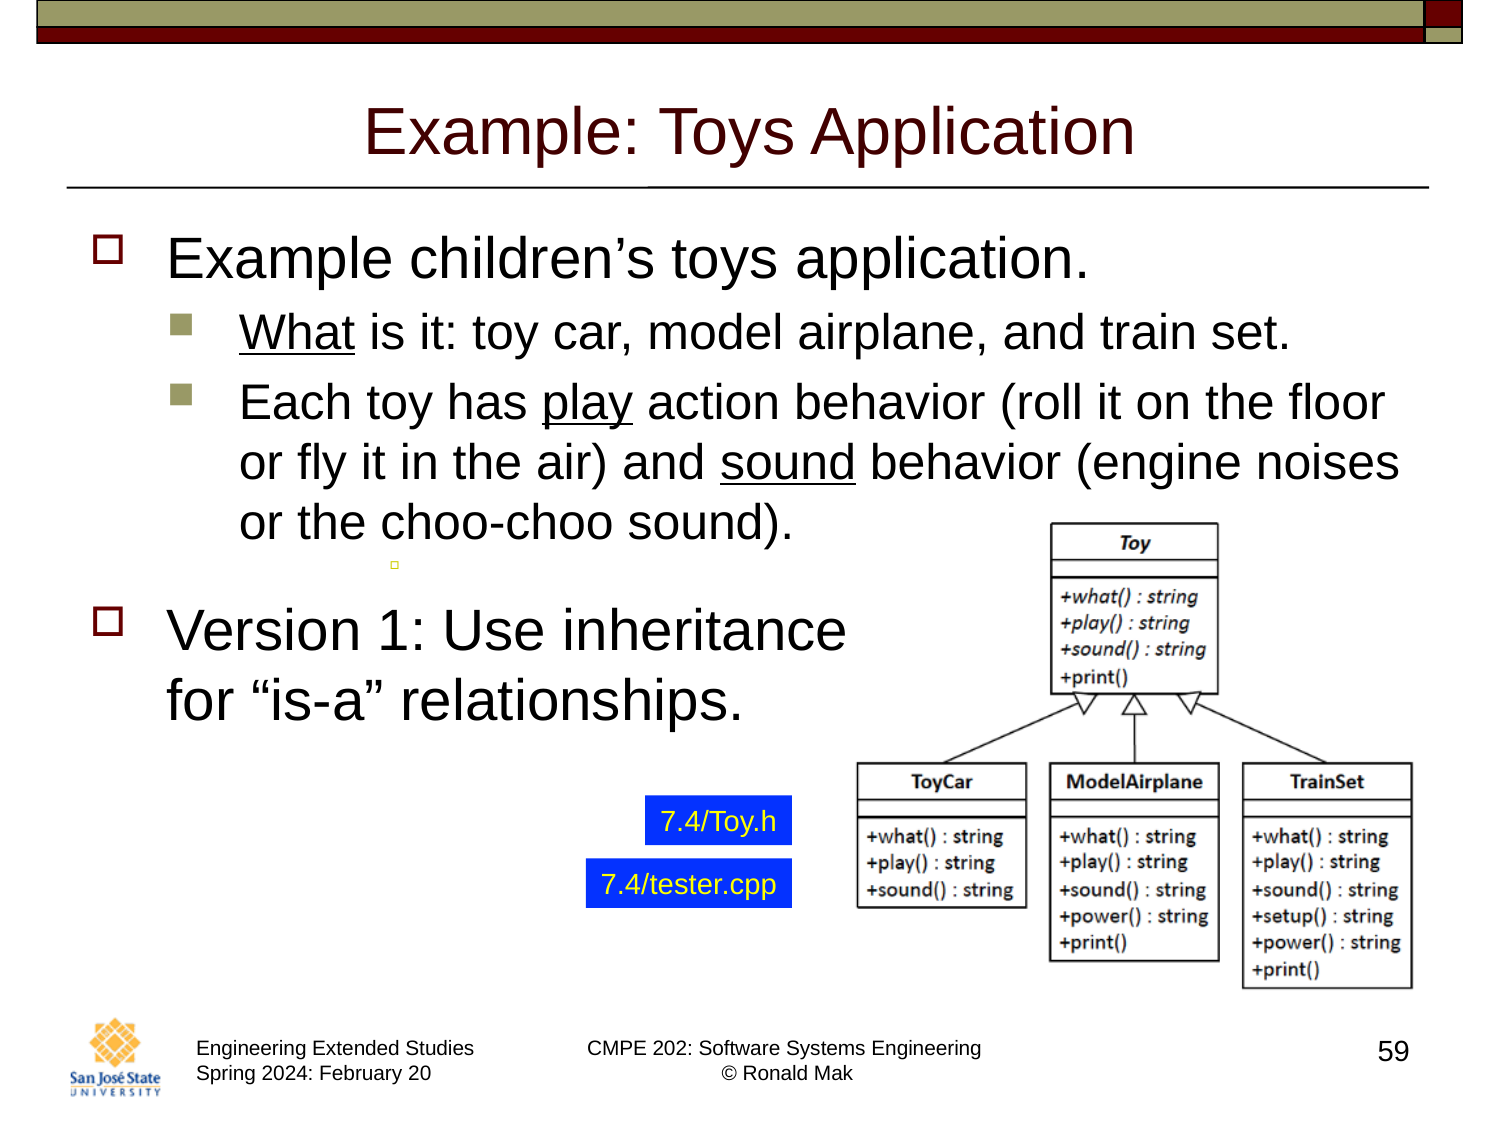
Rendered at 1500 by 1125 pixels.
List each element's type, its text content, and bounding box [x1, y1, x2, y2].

text_box 7.4/tester.cpp [585, 858, 792, 908]
picture [60, 1012, 166, 1112]
picture [839, 508, 1425, 998]
list Example children’s toys application. What is it: toy car, model airplane, and train set. Each toy has play action behavior (roll it on the floor or fly it in the air) and sound behavior (engine noises or the choo-choo sound). Version 1: Use inheritance for “is-a” relationships. [75, 212, 1425, 758]
title Example: Toys Application [75, 67, 1425, 175]
slide_number 59 [1305, 1025, 1425, 1100]
text_box 7.4/Toy.h [645, 795, 792, 846]
